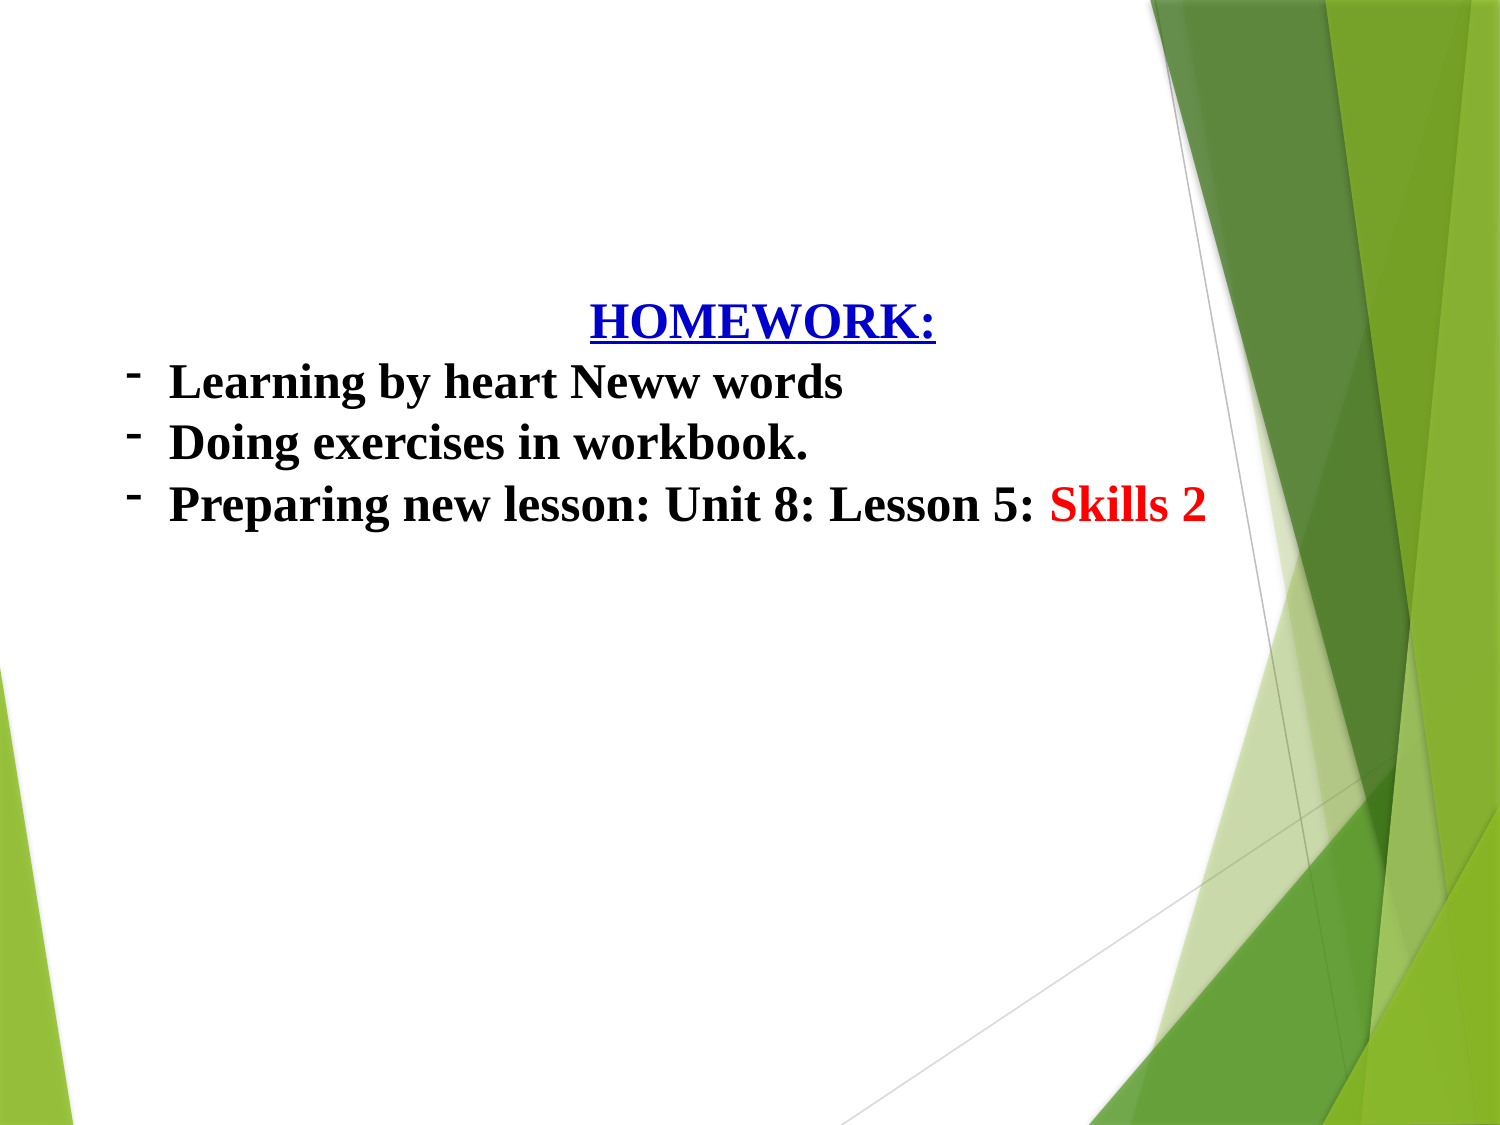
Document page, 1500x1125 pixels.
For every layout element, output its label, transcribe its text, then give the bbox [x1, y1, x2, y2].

text_box HOMEWORK: Learning by heart Neww words Doing exercises in workbook. Preparing new lesson: Unit 8: Lesson 5: Skills 2 [110, 279, 1415, 539]
